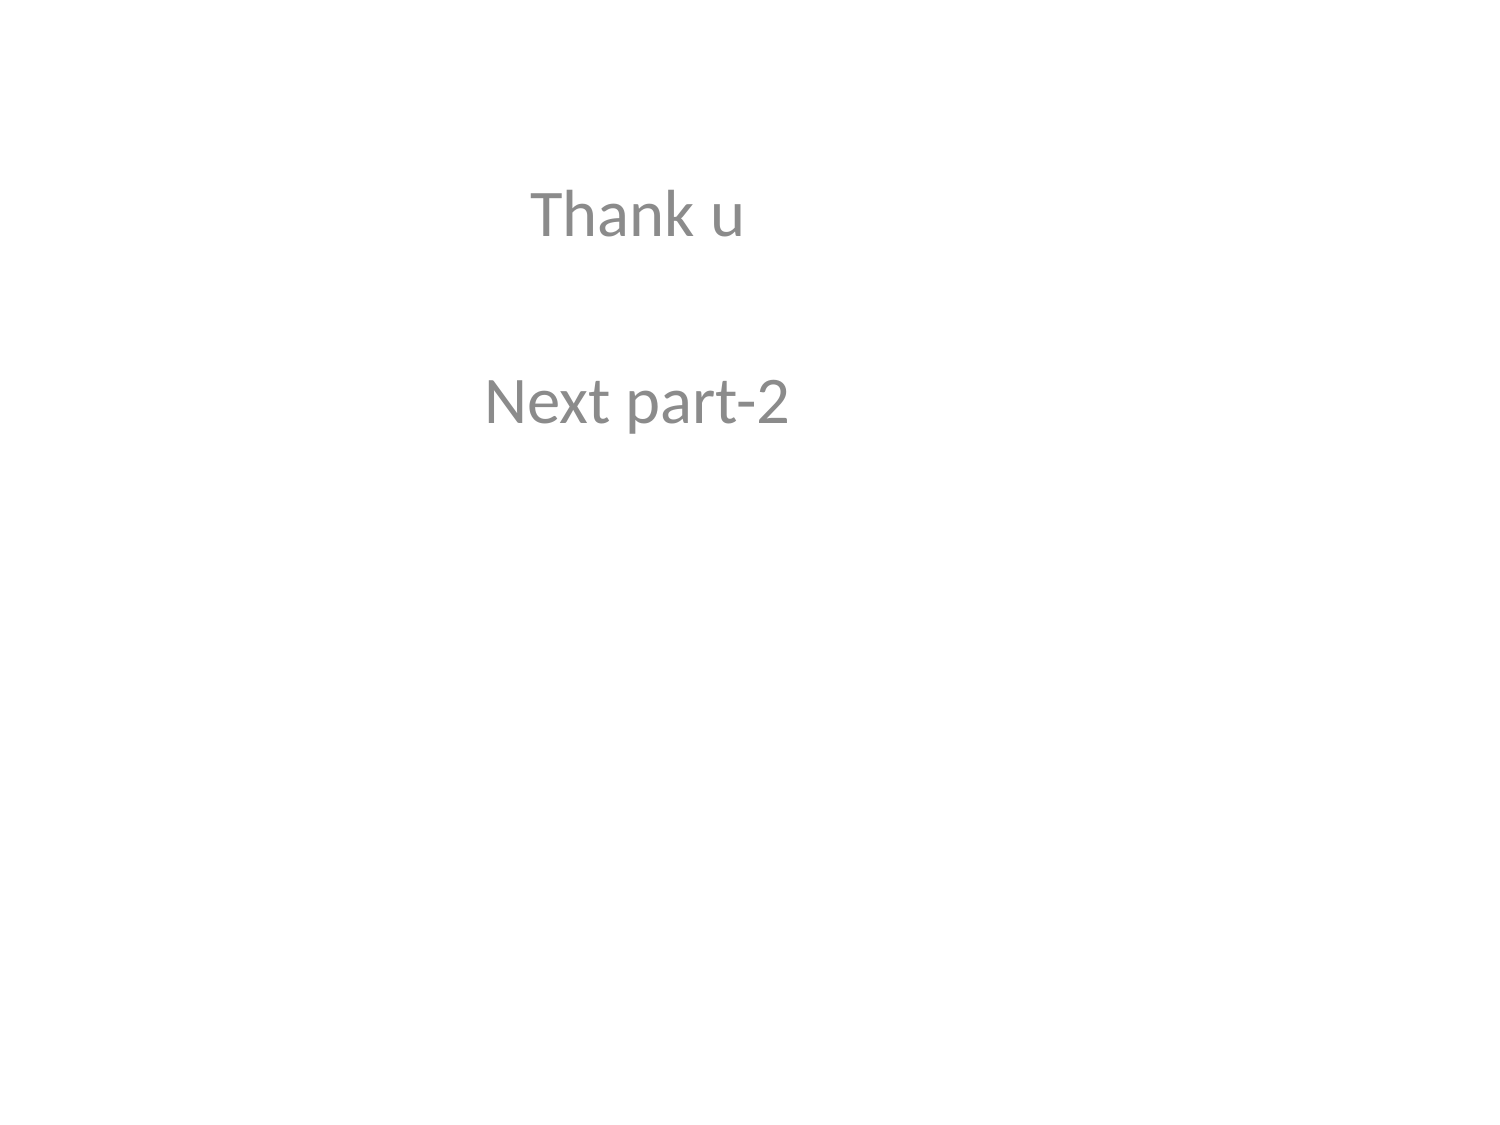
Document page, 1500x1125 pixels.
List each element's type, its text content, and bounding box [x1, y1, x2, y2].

subtitle Thank u Next part-2 [112, 162, 1163, 450]
